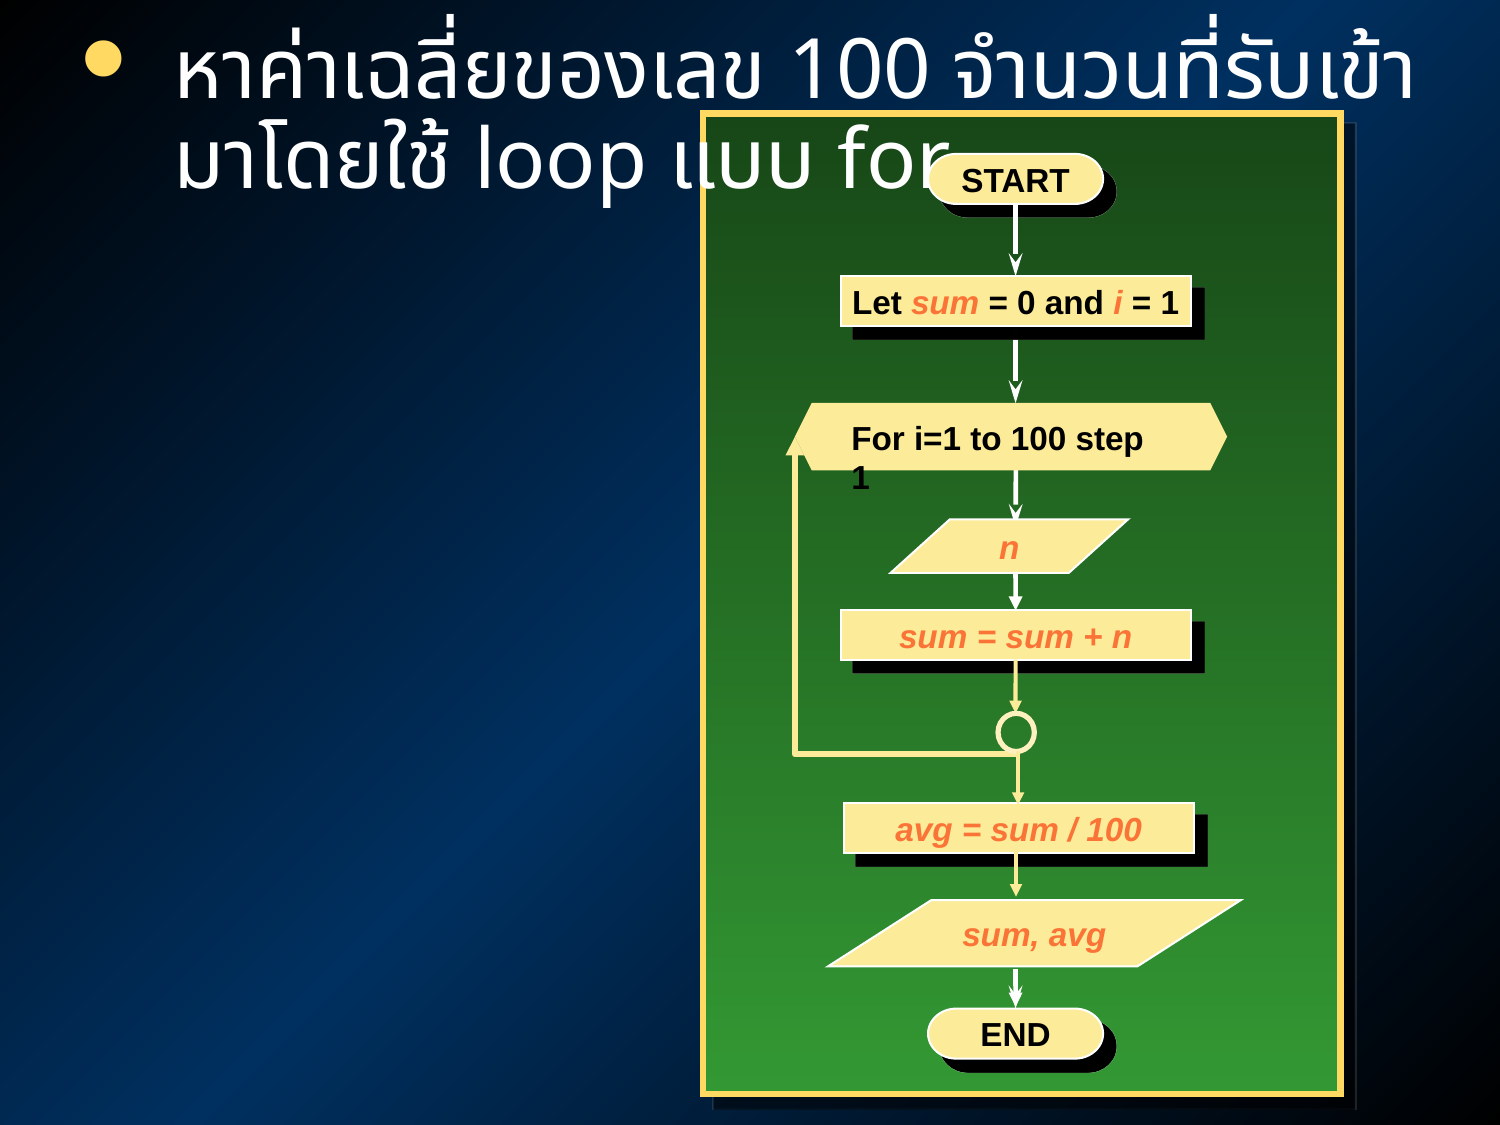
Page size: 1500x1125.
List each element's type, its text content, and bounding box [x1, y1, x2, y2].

text_box [703, 313, 1341, 1094]
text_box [791, 153, 1241, 1059]
text_box หาค่าเฉลี่ยของเลข 100 จำนวนที่รับเข้ามาโดยใช้ loop แบบ for [64, 19, 1441, 313]
